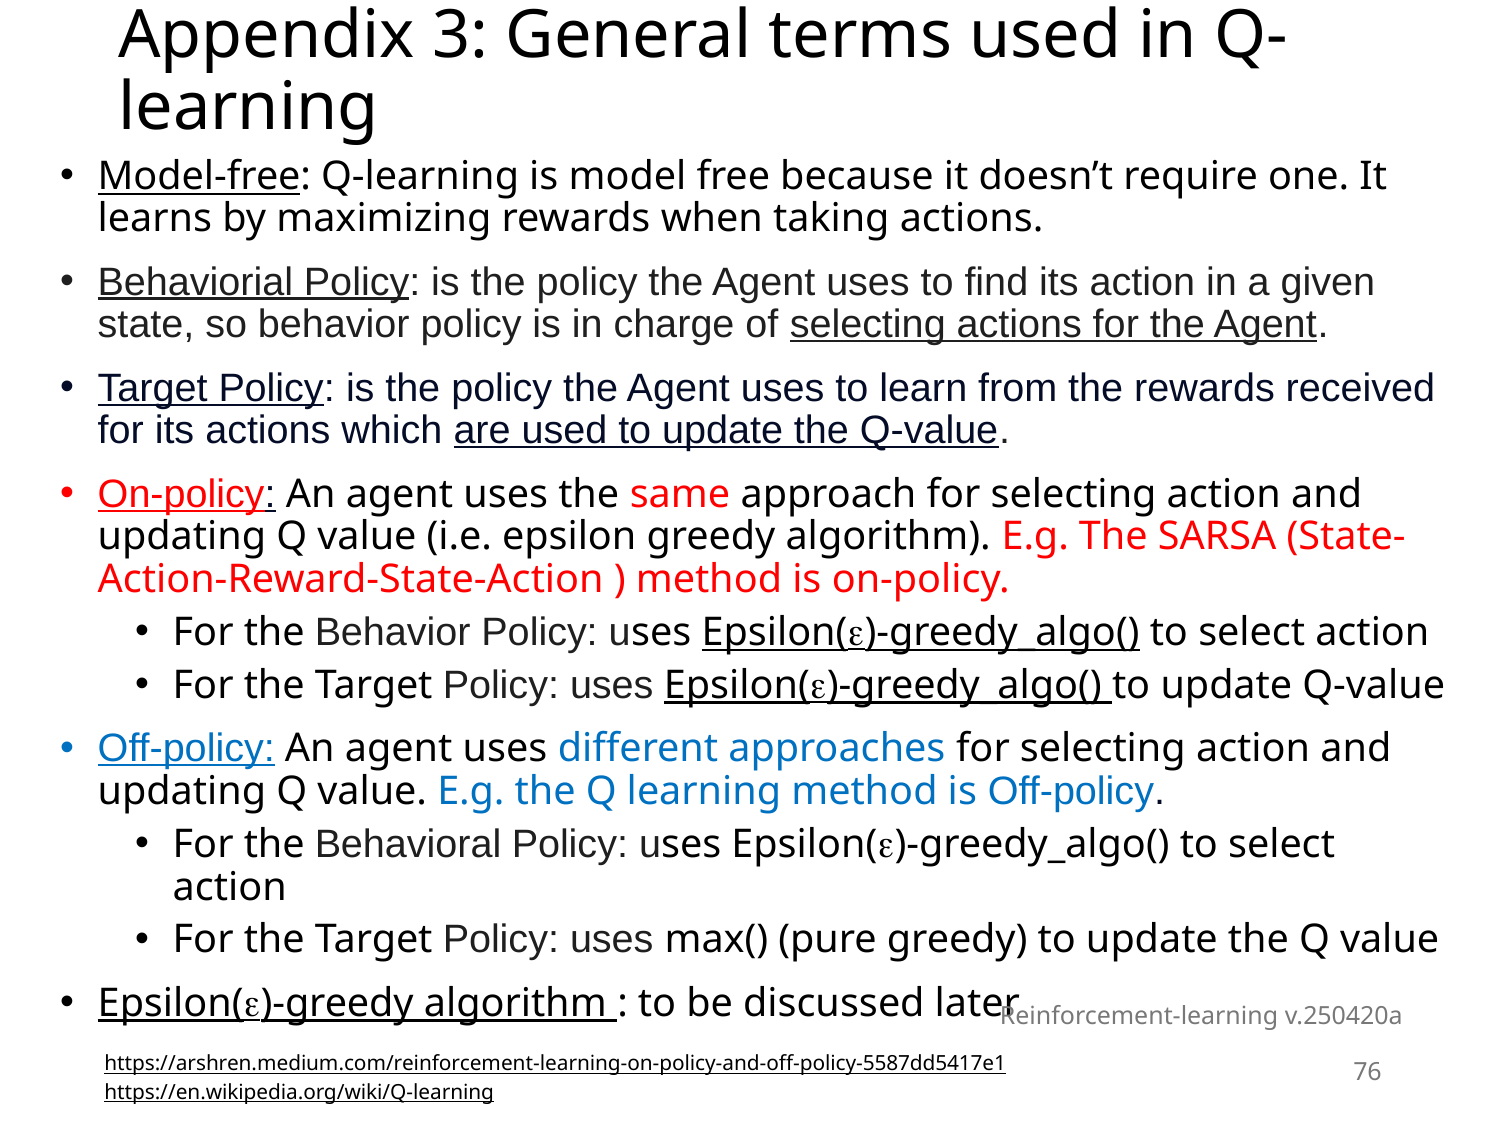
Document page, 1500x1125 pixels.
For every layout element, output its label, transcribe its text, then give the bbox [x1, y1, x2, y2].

text_box https://arshren.medium.com/reinforcement-learning-on-policy-and-off-policy-5587dd5417e1 https://en.wikipedia.org/wiki/Q-learning [89, 1042, 1027, 1114]
list Model-free: Q-learning is model free because it doesn’t require one. It learns by maximizing rewards when taking actions. Behaviorial Policy: is the policy the Agent uses to find its action in a given state, so behavior policy is in charge of selecting actions for the Agent. Target Policy: is the policy the Agent uses to learn from the rewards received for its actions which are used to update the Q-value. On-policy: An agent uses the same approach for selecting action and updating Q value (i.e. epsilon greedy algorithm). E.g. The SARSA (State-Action-Reward-State-Action ) method is on-policy. For the Behavior Policy: uses Epsilon()-greedy_algo() to select action For the Target Policy: uses Epsilon()-greedy_algo() to update Q-value Off-policy: An agent uses different approaches for selecting action and updating Q value. E.g. the Q learning method is Off-policy. For the Behavioral Policy: uses Epsilon()-greedy_algo() to select action For the Target Policy: uses max() (pure greedy) to update the Q value Epsilon()-greedy algorithm : to be discussed later [45, 147, 1469, 1067]
slide_number 76 [1059, 1042, 1397, 1103]
title Appendix 3: General terms used in Q-learning [103, 43, 1397, 101]
footer Reinforcement-learning v.250420a [948, 984, 1455, 1045]
